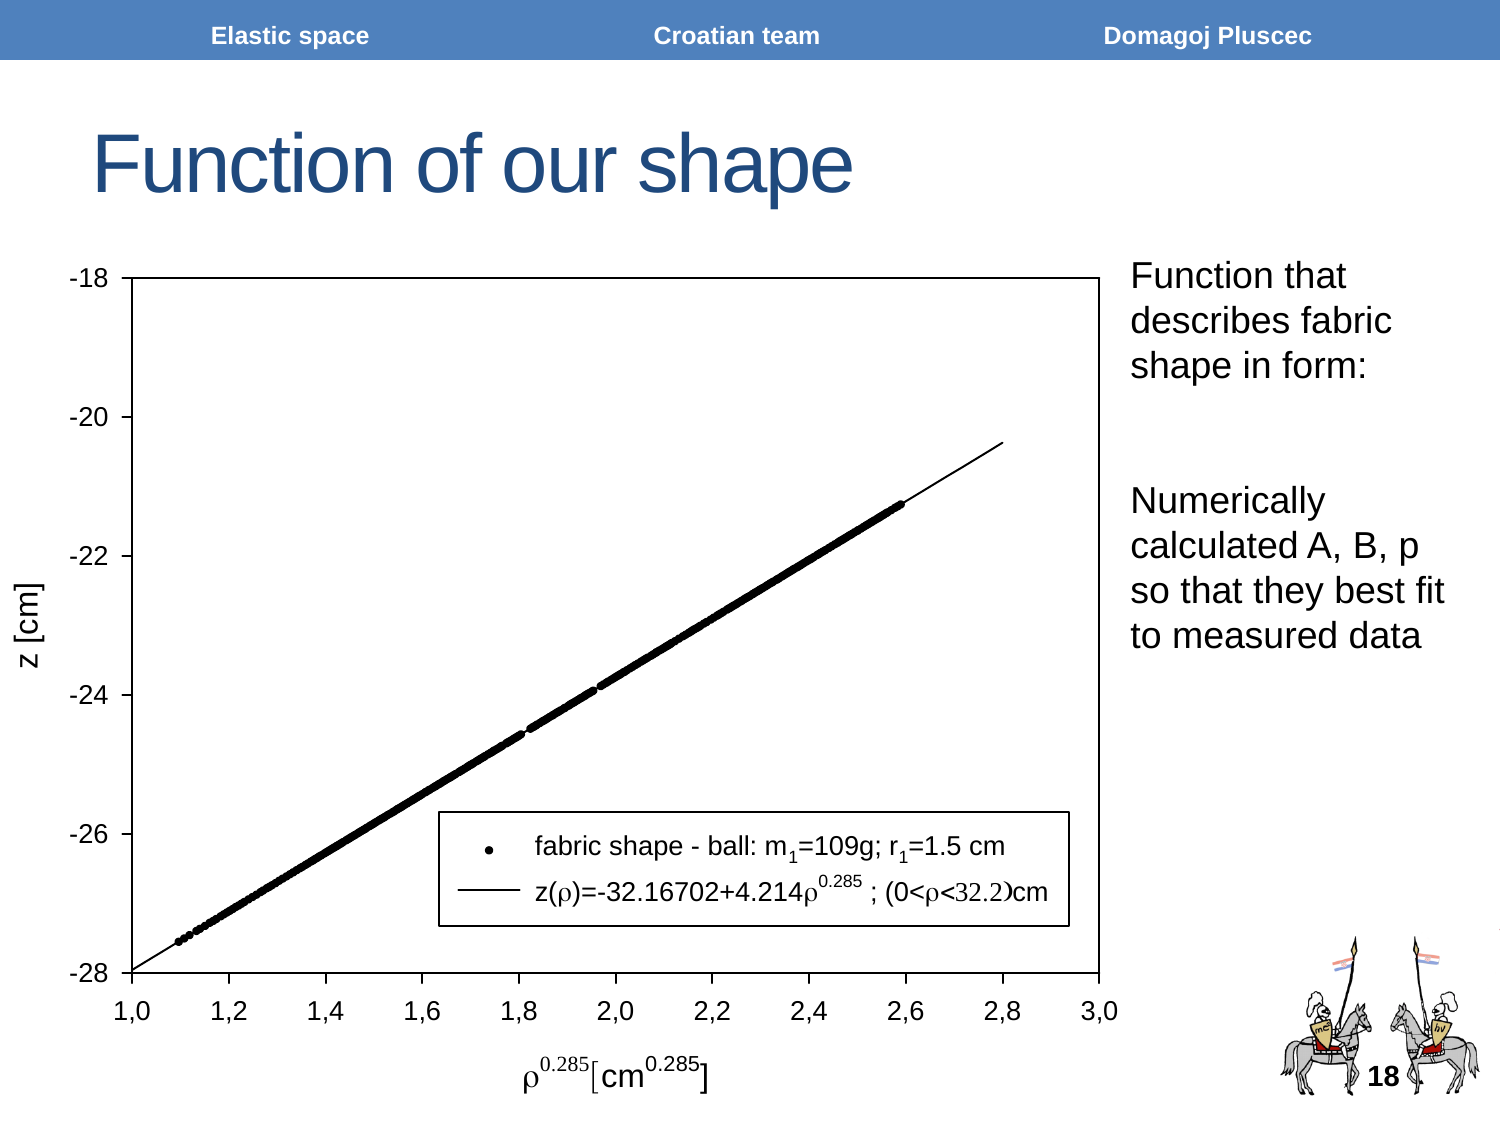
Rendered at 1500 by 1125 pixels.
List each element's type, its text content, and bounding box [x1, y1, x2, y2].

title Function of our shape [76, 78, 1427, 241]
picture [1265, 928, 1500, 1115]
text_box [0, 172, 1194, 1103]
footer Elastic space Croatian team Domagoj Pluscec [81, 7, 1436, 62]
